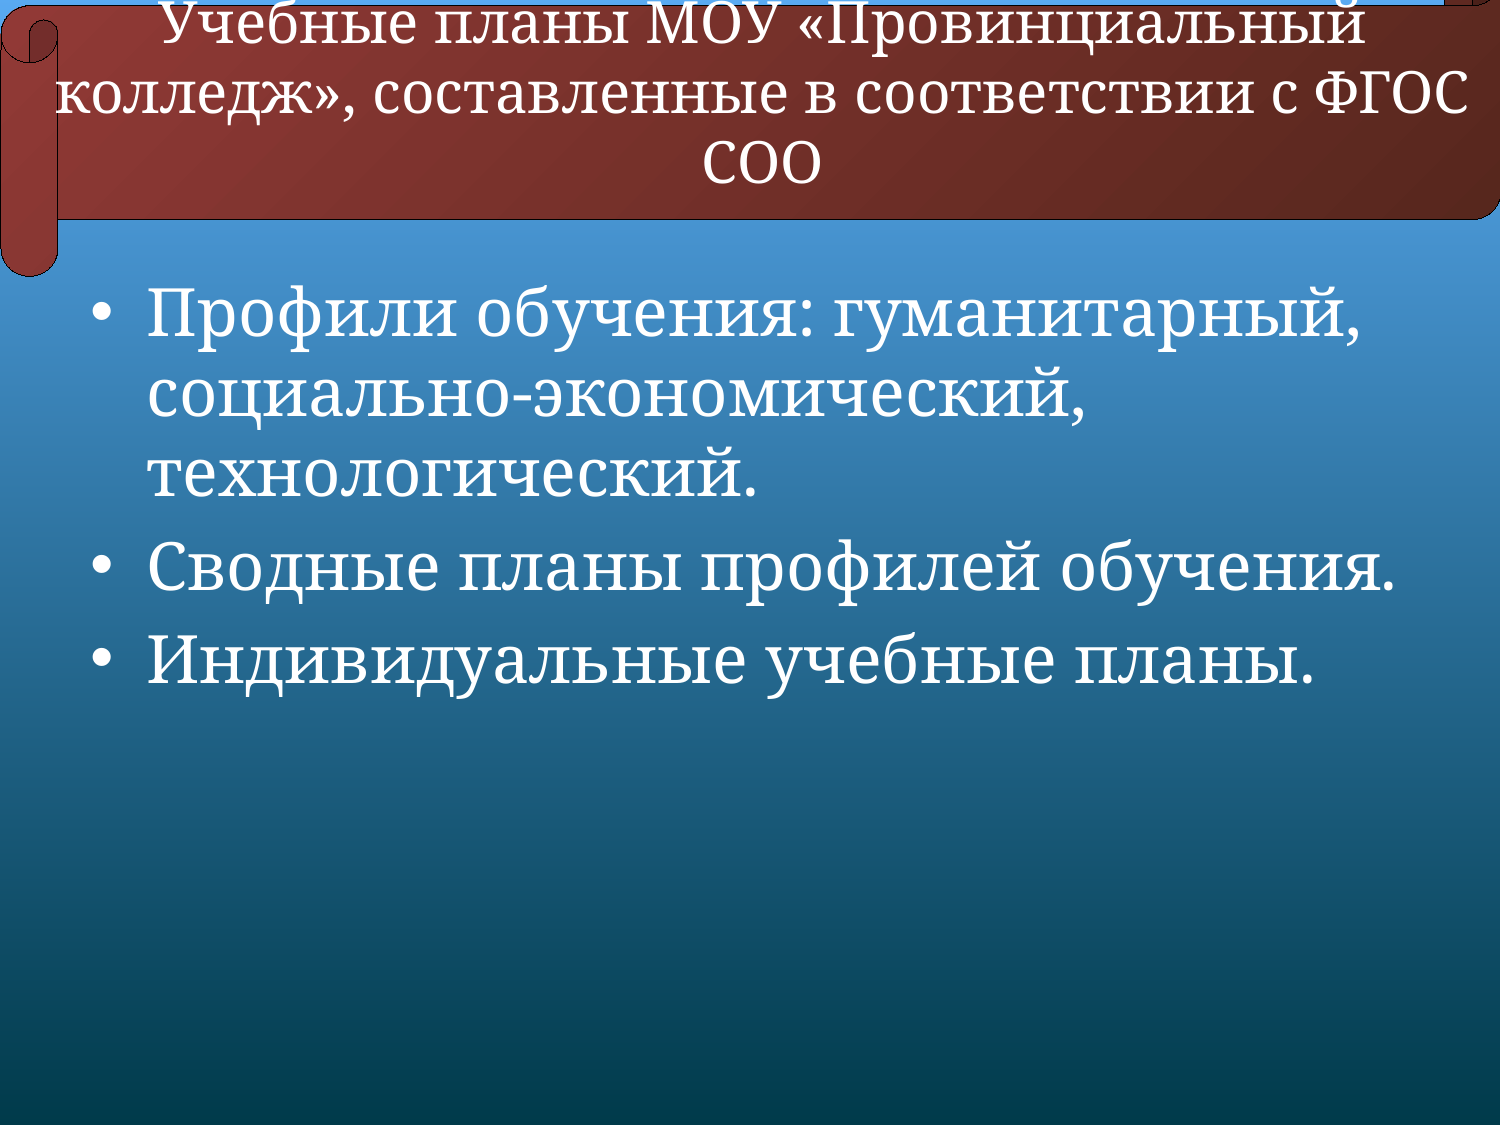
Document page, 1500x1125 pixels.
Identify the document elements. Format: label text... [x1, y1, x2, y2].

text_box [0, 0, 1500, 279]
title Учебные планы МОУ «Провинциальный колледж», составленные в соответствии с ФГОС СОО [29, 18, 1497, 207]
list Профили обучения: гуманитарный, социально-экономический, технологический. Сводные планы профилей обучения. Индивидуальные учебные планы. [74, 262, 1426, 1006]
